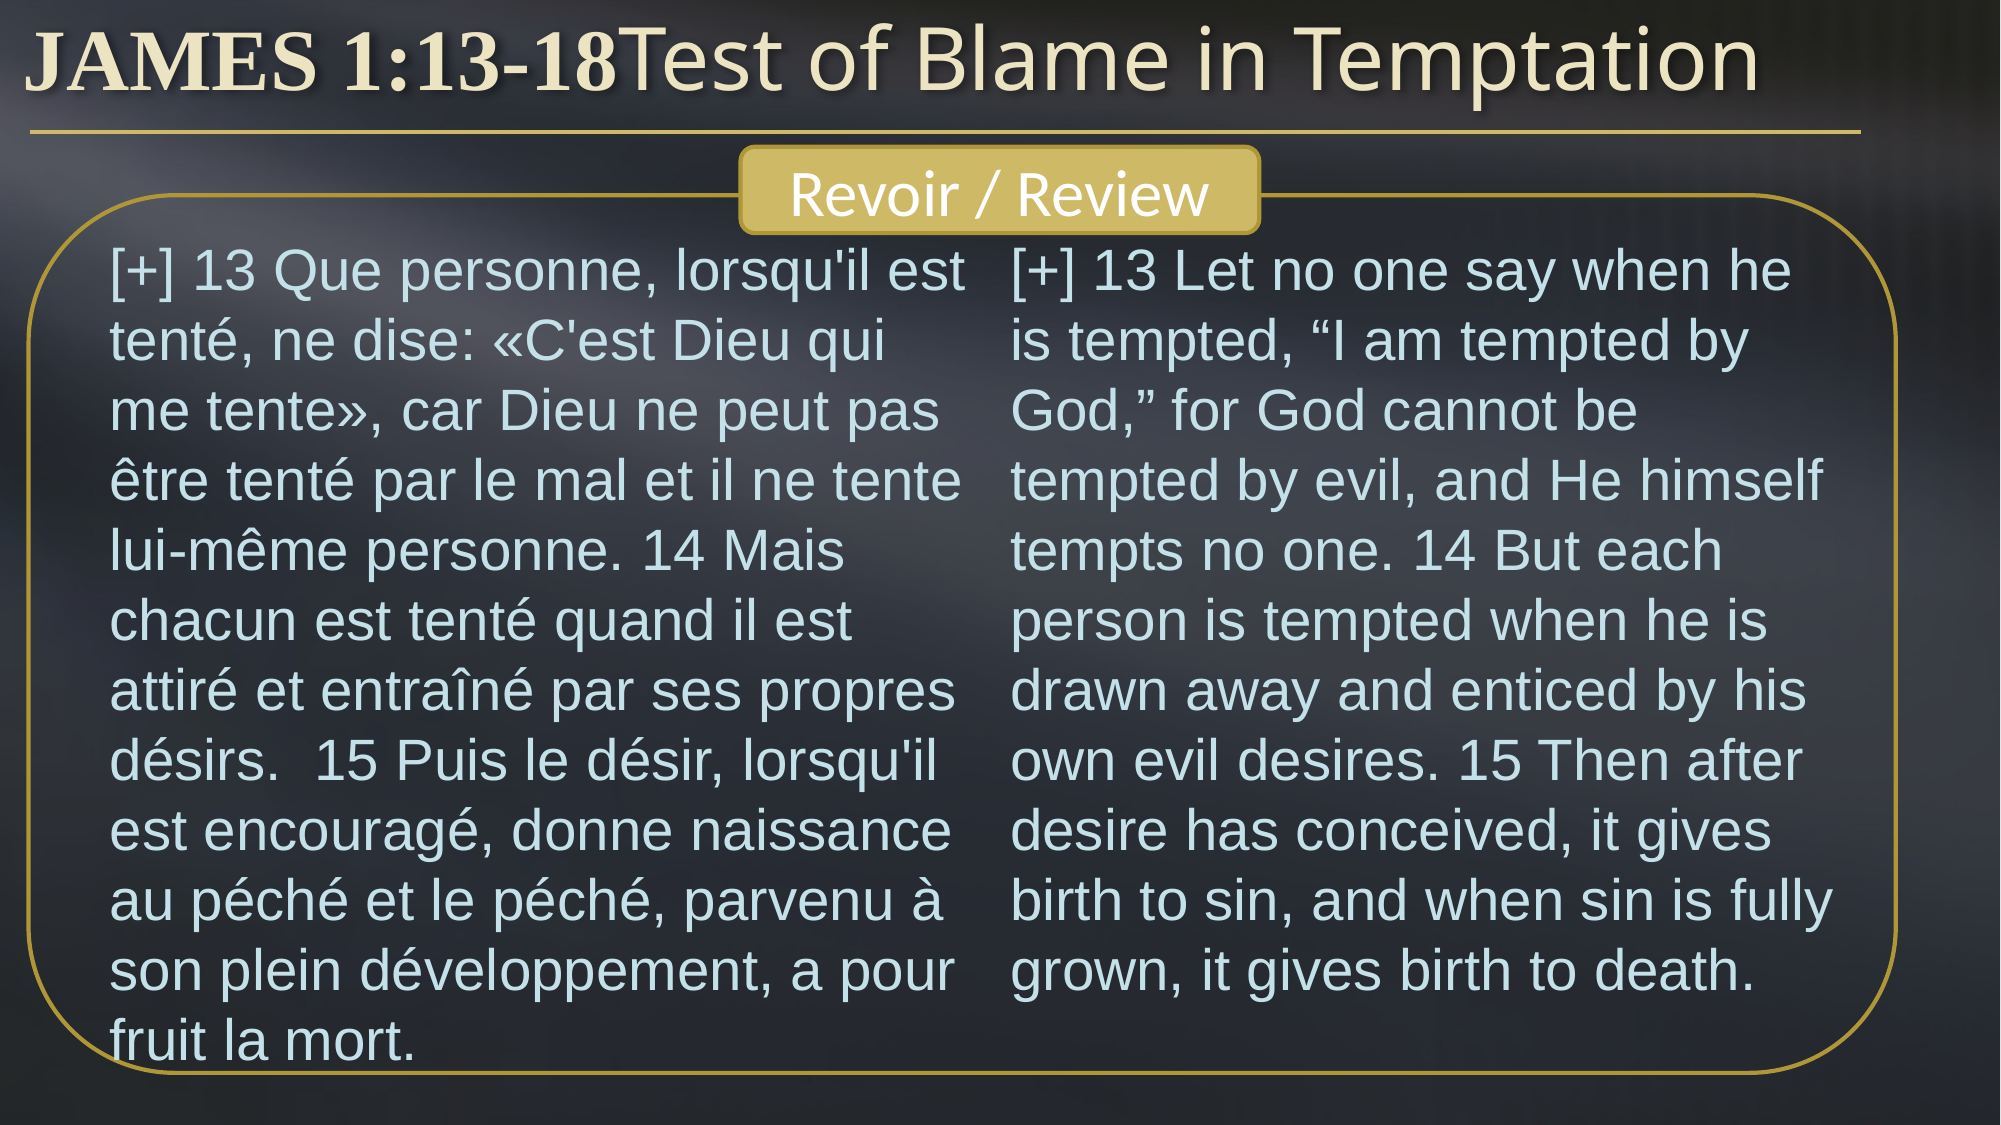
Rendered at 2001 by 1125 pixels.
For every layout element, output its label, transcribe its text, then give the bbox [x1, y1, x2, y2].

list [+] 13 Que personne, lorsqu'il est tenté, ne dise: «C'est Dieu qui me tente», car Dieu ne peut pas être tenté par le mal et il ne tente lui-même personne. 14 Mais chacun est tenté quand il est attiré et entraîné par ses propres désirs. 15 Puis le désir, lorsqu'il est encouragé, donne naissance au péché et le péché, parvenu à son plein développement, a pour fruit la mort. [94, 224, 983, 1029]
text_box [26, 193, 1898, 1075]
picture [0, 0, 2001, 1125]
title James 1:13-18 Test of Blame in Temptation [7, 7, 1863, 158]
text_box [+] 13 Let no one say when he is tempted, “I am tempted by God,” for God cannot be tempted by evil, and He himself tempts no one. 14 But each person is tempted when he is drawn away and enticed by his own evil desires. 15 Then after desire has conceived, it gives birth to sin, and when sin is fully grown, it gives birth to death. [994, 224, 1856, 1029]
text_box Revoir / Review [738, 144, 1262, 236]
